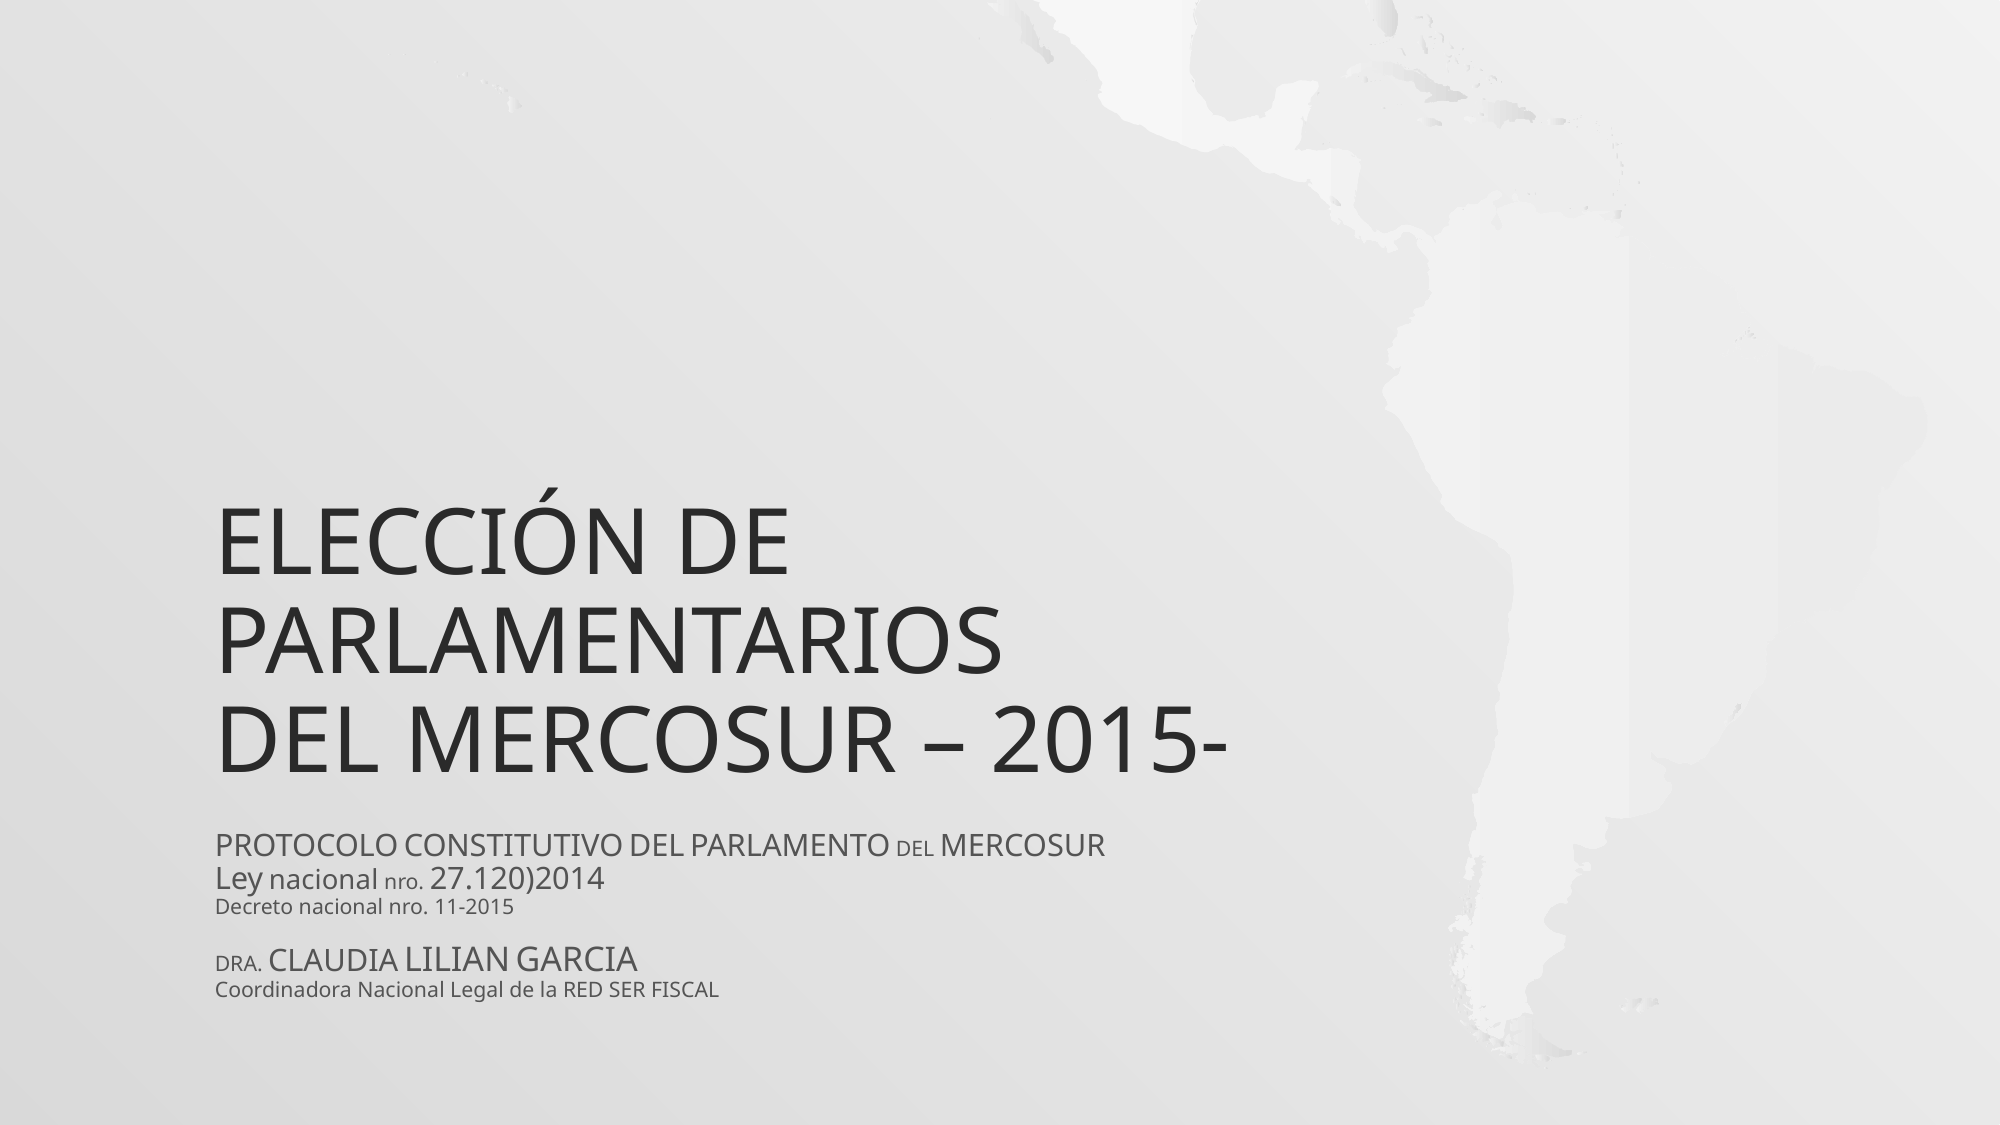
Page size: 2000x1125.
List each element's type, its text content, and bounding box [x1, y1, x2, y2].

subtitle PROTOCOLO CONSTITUTIVO DEL PARLAMENTO DEL MERCOSUR Ley nacional nro. 27.120)2014 Decreto nacional nro. 11-2015 DRA. CLAUDIA LILIAN GARCIA Coordinadora Nacional Legal de la RED SER FISCAL [199, 822, 1488, 1010]
title Elección de parlamentarios del mercosur – 2015- [199, 299, 1800, 800]
